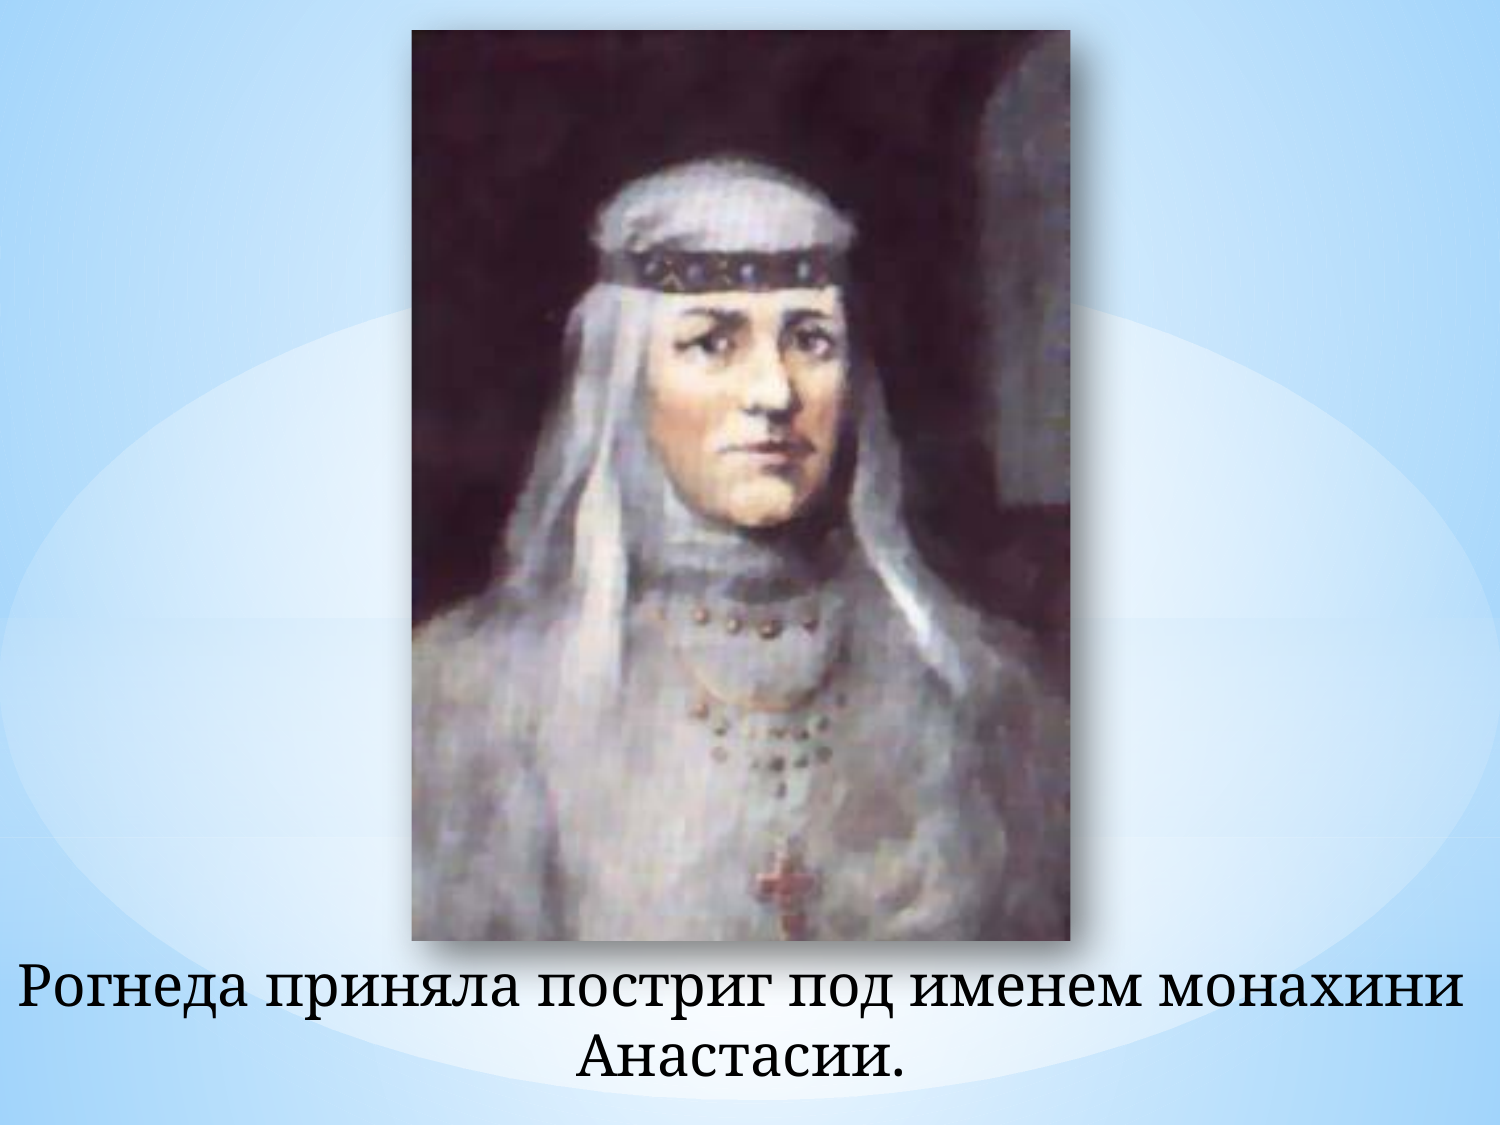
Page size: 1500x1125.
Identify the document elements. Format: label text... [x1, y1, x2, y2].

text_box Рогнеда приняла постриг под именем монахини Анастасии. [0, 940, 1500, 1096]
picture [411, 30, 1071, 941]
